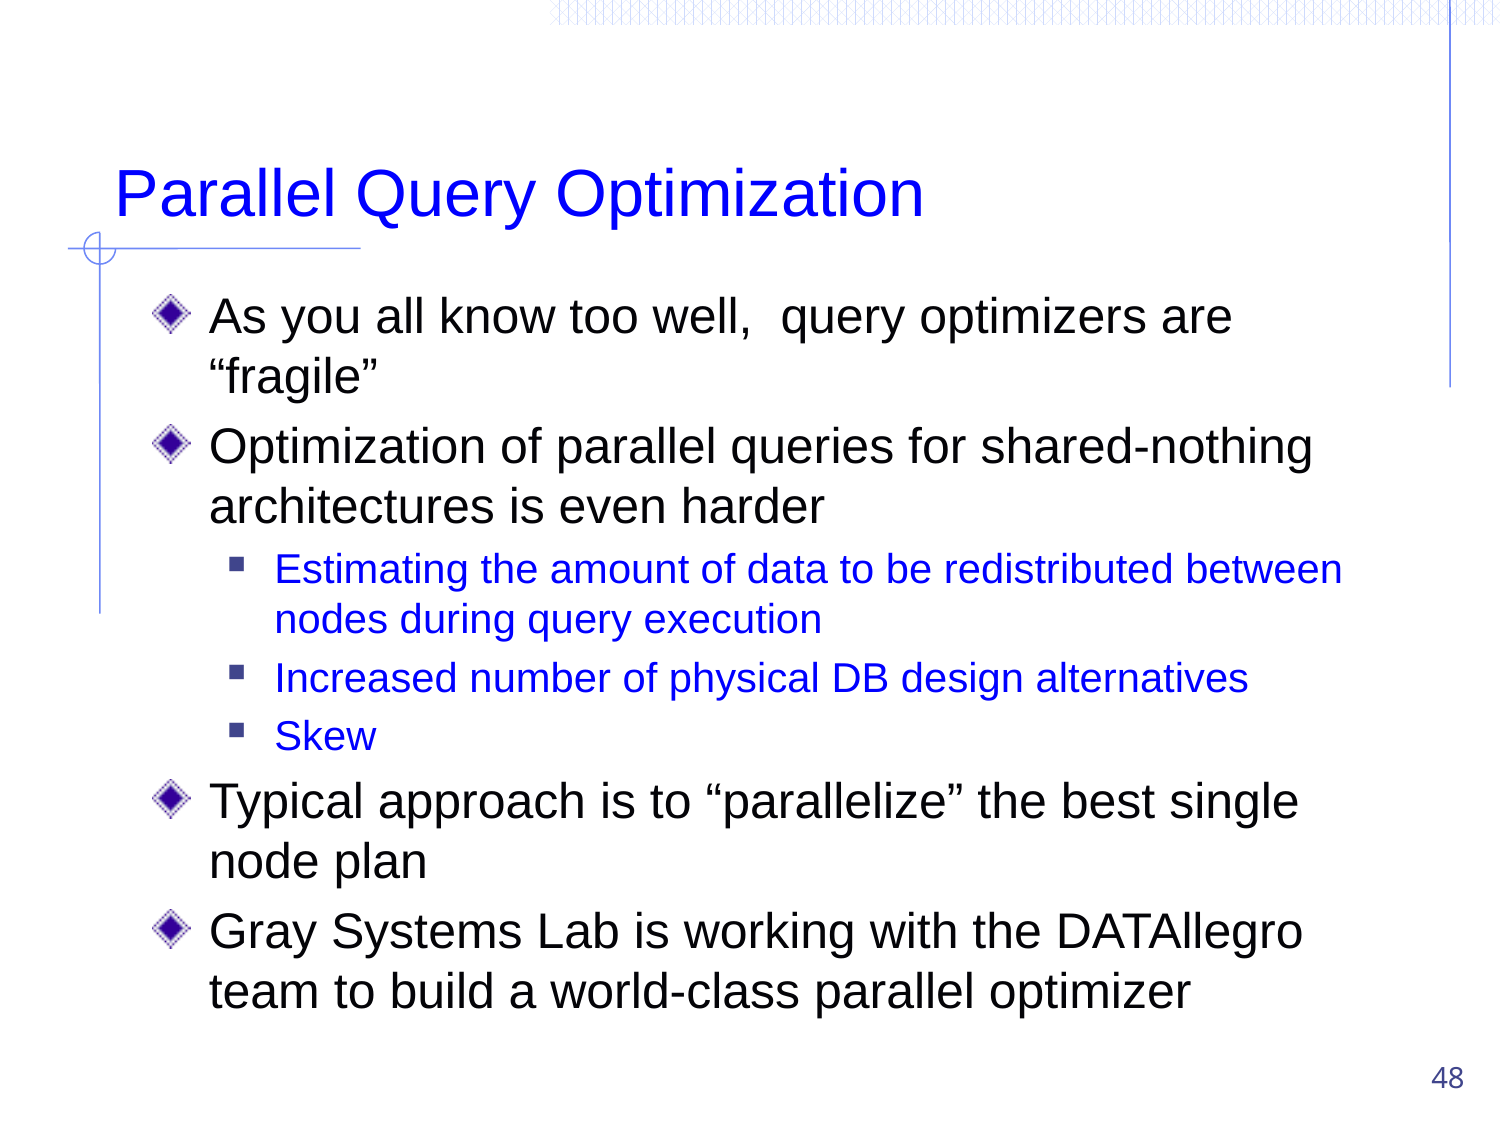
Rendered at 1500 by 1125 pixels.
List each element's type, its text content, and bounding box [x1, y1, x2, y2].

list As you all know too well, query optimizers are “fragile” Optimization of parallel queries for shared-nothing architectures is even harder Estimating the amount of data to be redistributed between nodes during query execution Increased number of physical DB design alternatives Skew Typical approach is to “parallelize” the best single node plan Gray Systems Lab is working with the DATAllegro team to build a world-class parallel optimizer [137, 276, 1413, 952]
title Parallel Query Optimization [99, 49, 1376, 238]
picture [152, 424, 191, 464]
picture [152, 294, 191, 334]
slide_number 48 [1365, 1031, 1480, 1107]
picture [152, 909, 191, 949]
picture [152, 779, 191, 819]
